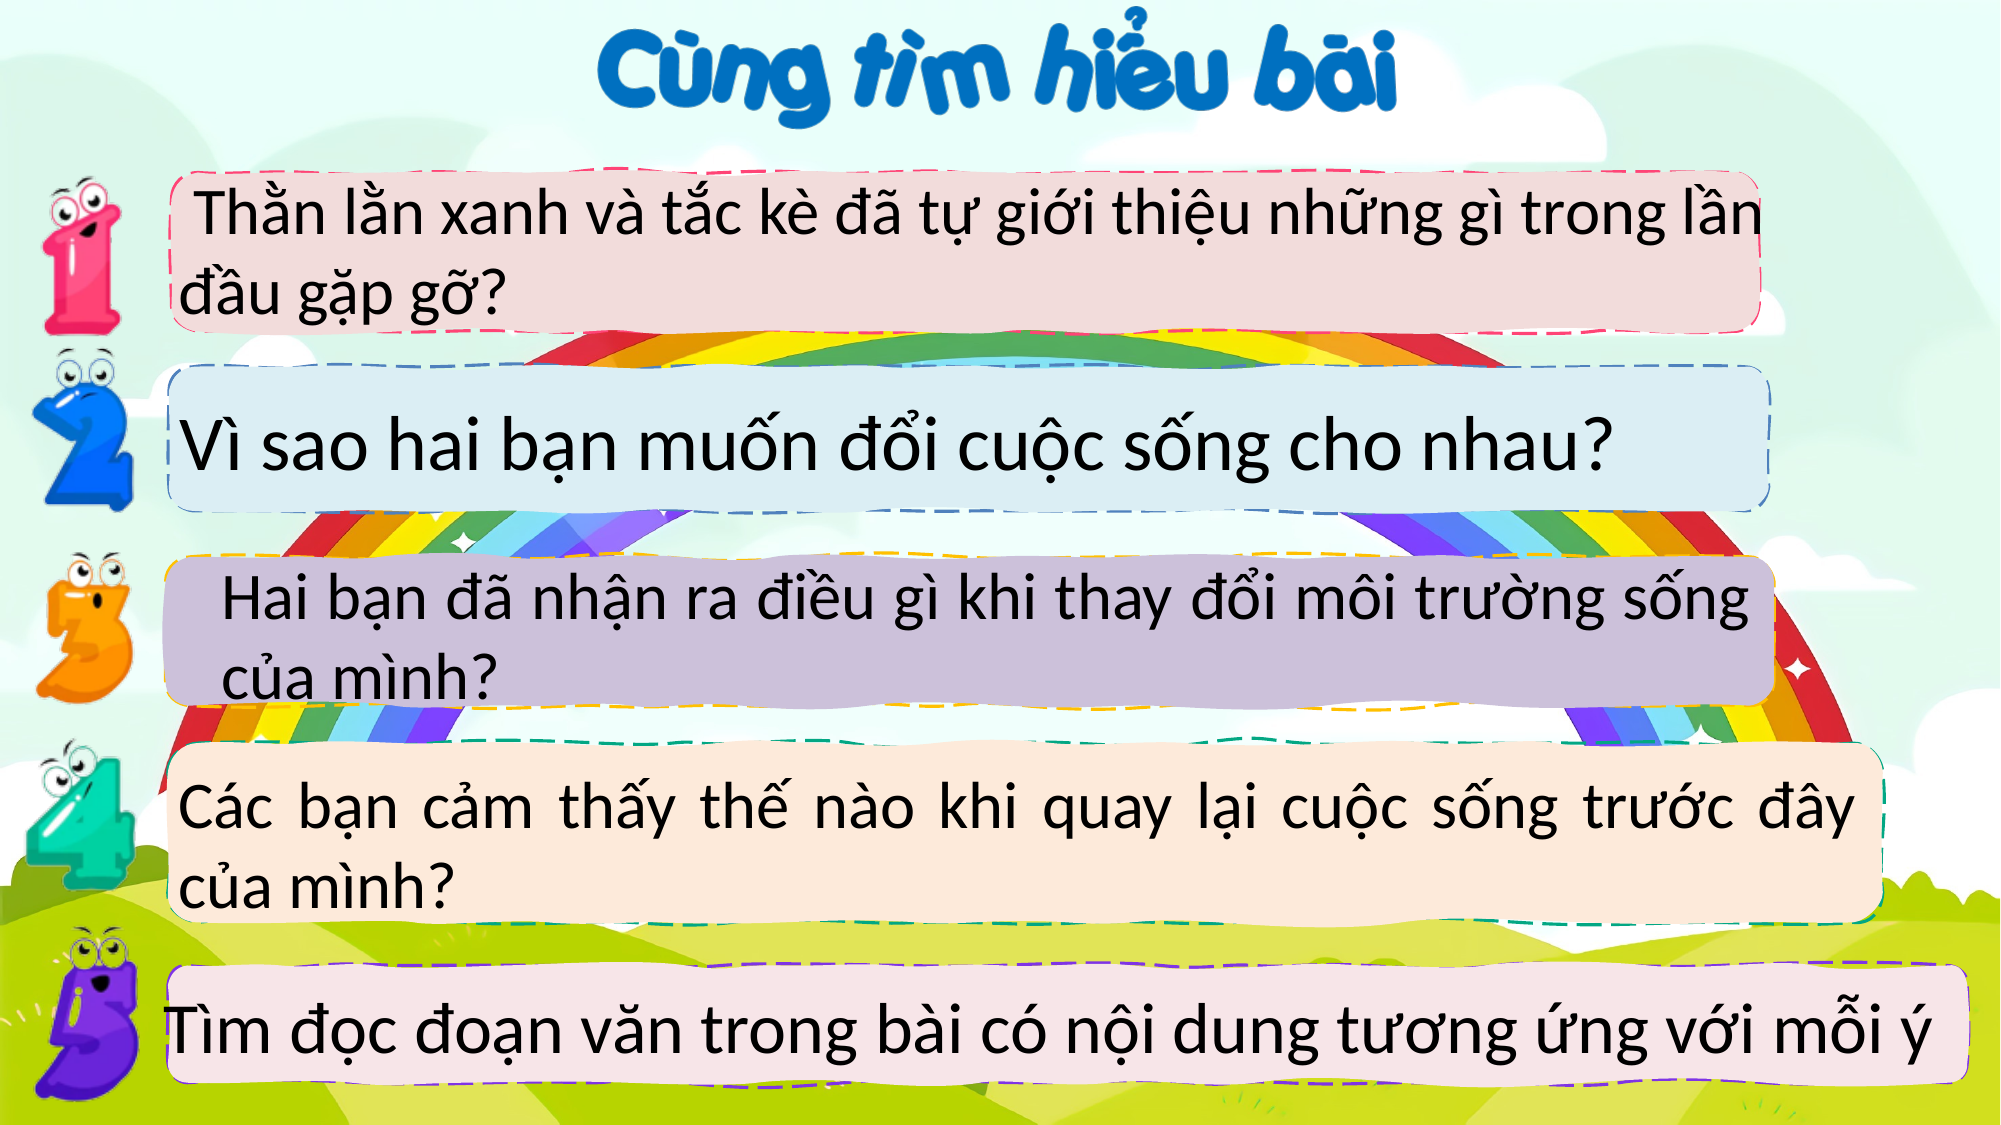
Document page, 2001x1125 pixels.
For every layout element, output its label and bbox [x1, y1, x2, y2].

picture [0, 0, 2001, 1125]
text_box [0, 159, 1981, 1110]
